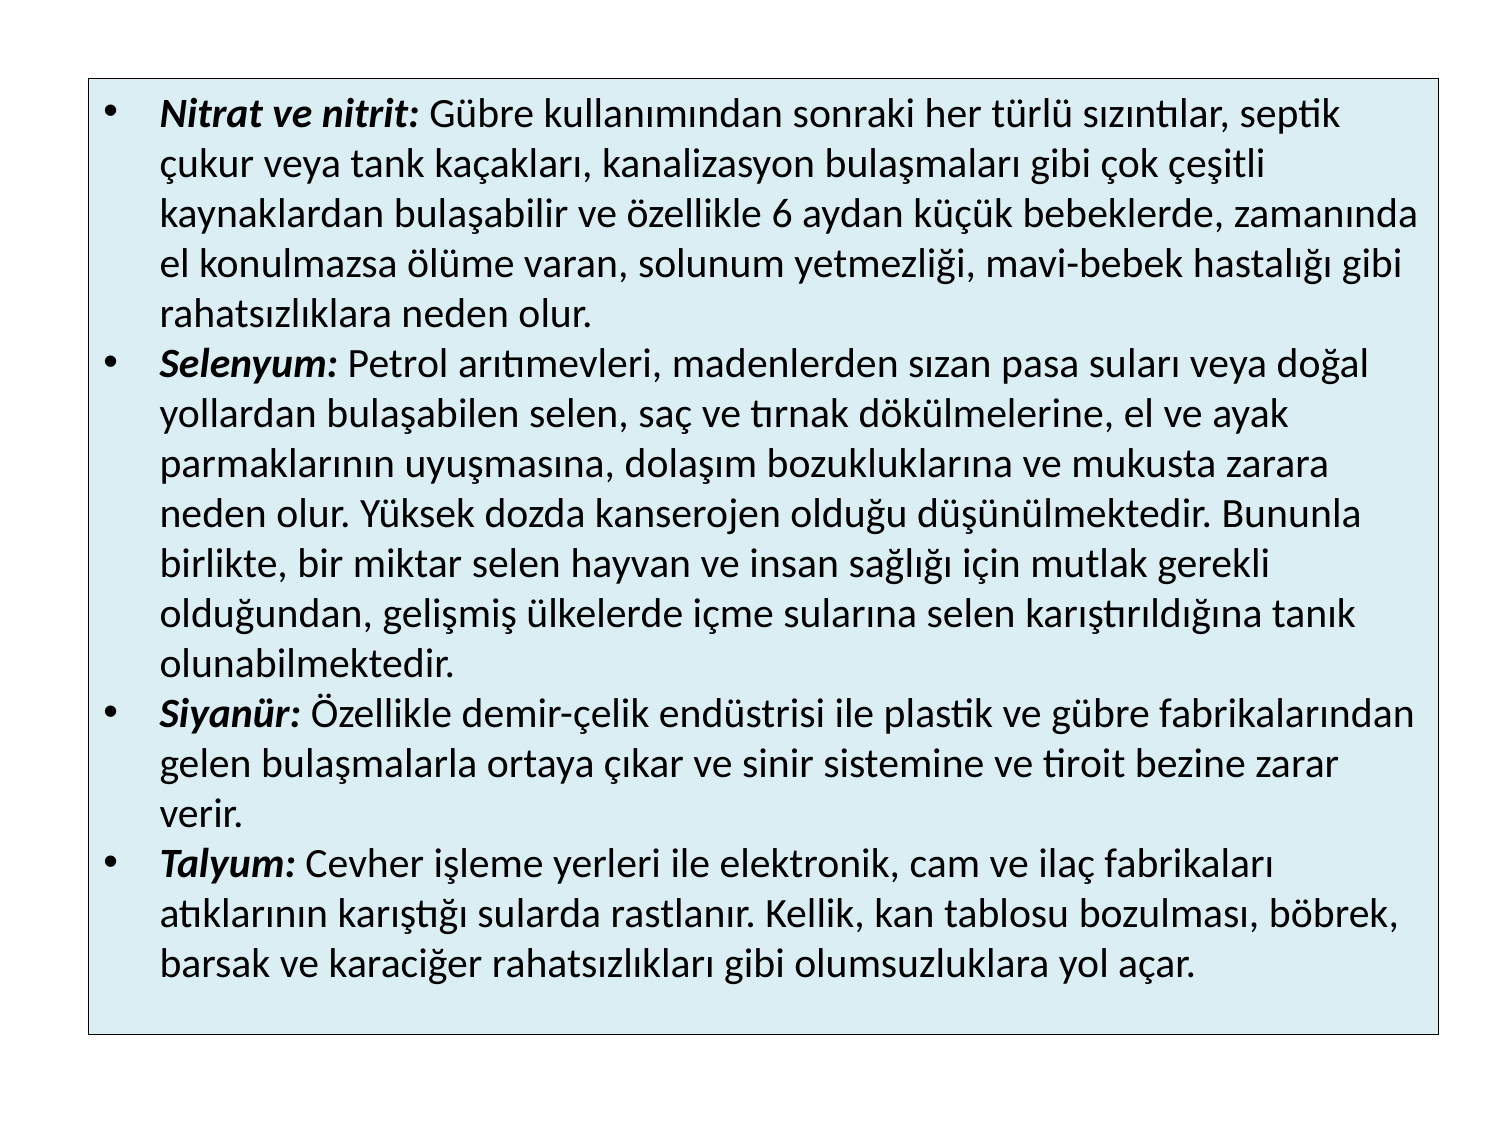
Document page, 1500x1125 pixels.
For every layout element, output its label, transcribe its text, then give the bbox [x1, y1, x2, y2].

text_box [75, 45, 1425, 233]
text_box Nitrat ve nitrit: Gübre kullanımından sonraki her türlü sızıntılar, septik çukur veya tank kaçakları, kanalizasyon bulaşmaları gibi çok çeşitli kaynaklardan bulaşabilir ve özellikle 6 aydan küçük bebeklerde, zamanında el konulmazsa ölüme varan, solunum yetmezliği, mavi-bebek hastalığı gibi rahatsızlıklara neden olur. Selenyum: Petrol arıtımevleri, madenlerden sızan pasa suları veya doğal yollardan bulaşabilen selen, saç ve tırnak dökülmelerine, el ve ayak parmaklarının uyuşmasına, dolaşım bozukluklarına ve mukusta zarara neden olur. Yüksek dozda kanserojen olduğu düşünülmektedir. Bununla birlikte, bir miktar selen hayvan ve insan sağlığı için mutlak gerekli olduğundan, gelişmiş ülkelerde içme sularına selen karıştırıldığına tanık olunabilmektedir. Siyanür: Özellikle demir-çelik endüstrisi ile plastik ve gübre fabrikalarından gelen bulaşmalarla ortaya çıkar ve sinir sistemine ve tiroit bezine zarar verir. Talyum: Cevher işleme yerleri ile elektronik, cam ve ilaç fabrikaları atıklarının karıştığı sularda rastlanır. Kellik, kan tablosu bozulması, böbrek, barsak ve karaciğer rahatsızlıkları gibi olumsuzluklara yol açar. [88, 78, 1439, 1035]
